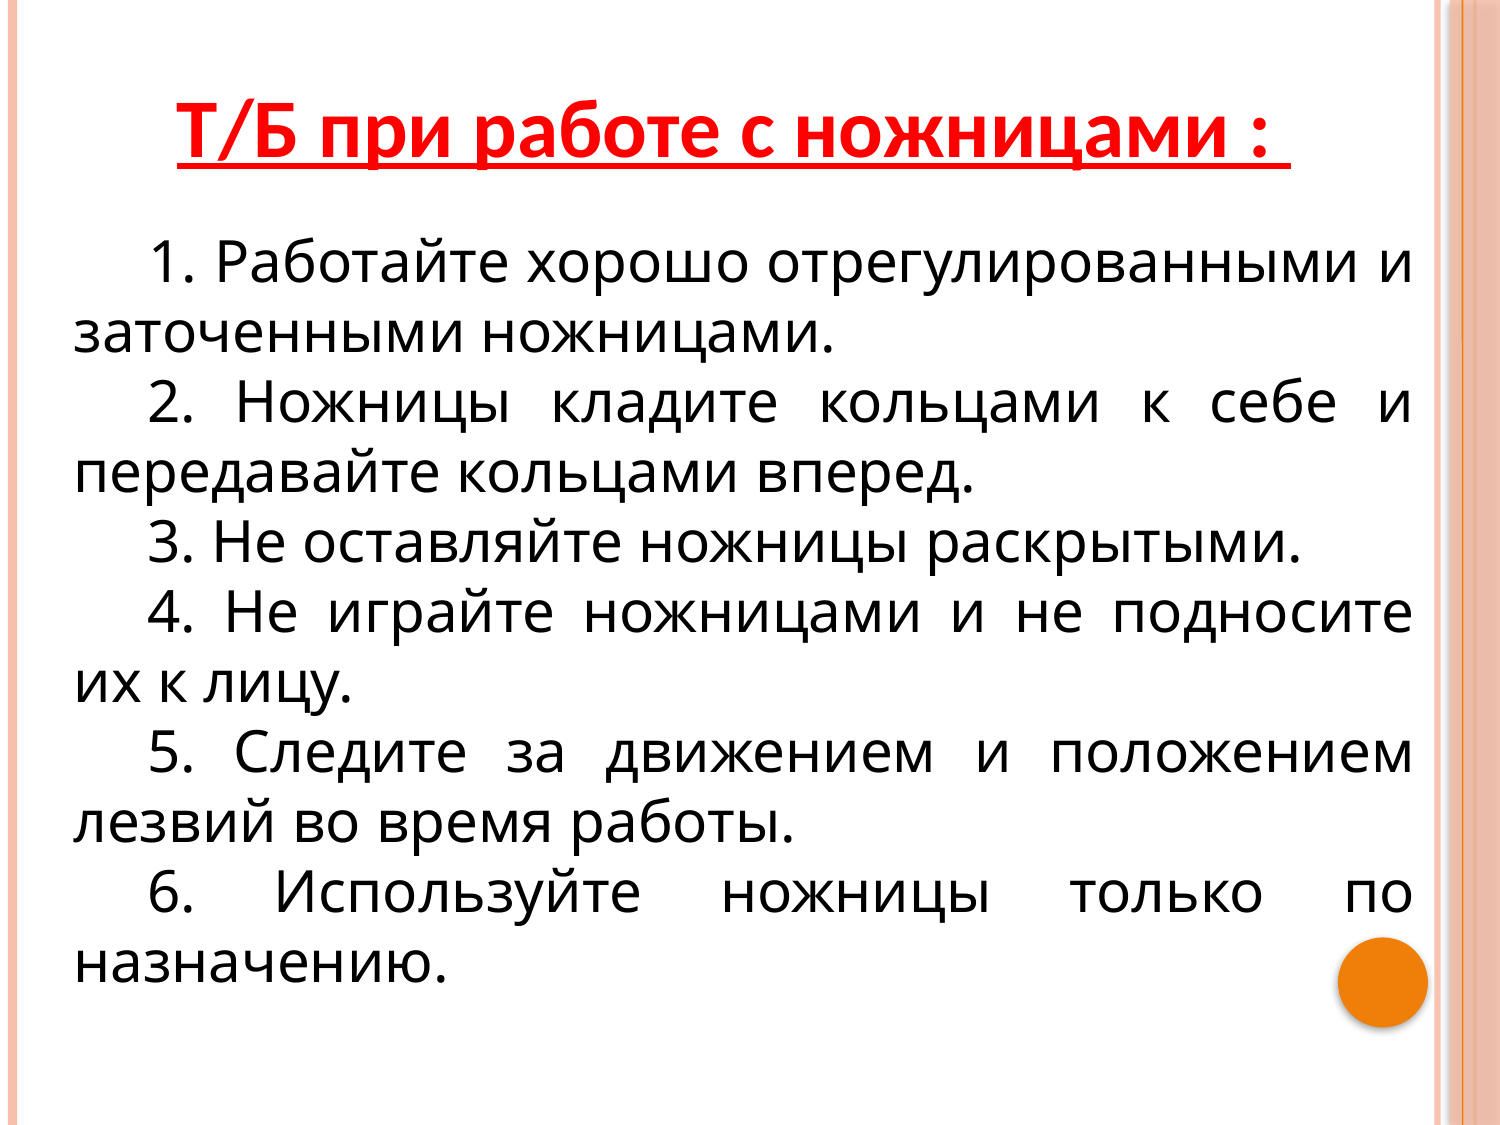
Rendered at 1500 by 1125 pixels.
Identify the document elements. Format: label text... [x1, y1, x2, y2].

text_box Т/Б при работе с ножницами : 1. Работайте хорошо отрегулированными и заточенными ножницами. 2. Ножницы кладите кольцами к себе и передавайте кольцами вперед. 3. Не оставляйте ножницы раскрытыми. 4. Не играйте ножницами и не подносите их к лицу. 5. Следите за движением и положением лезвий во время работы. 6. Используйте ножницы только по назначению. [58, 67, 1430, 1125]
